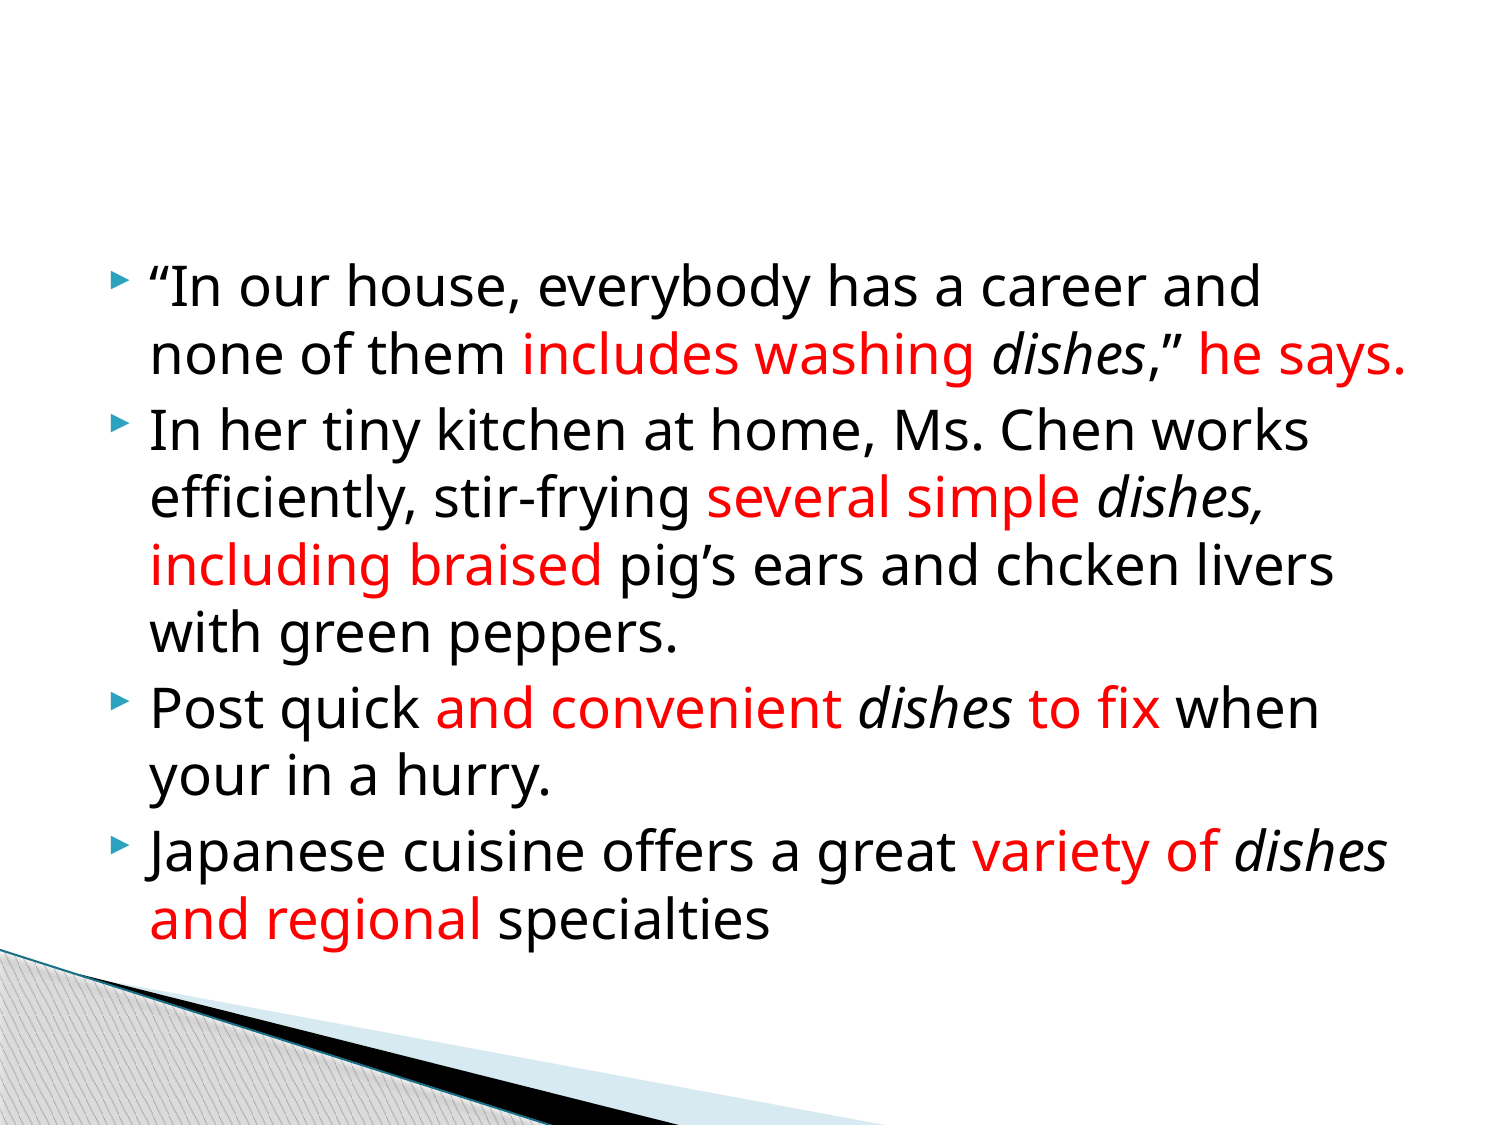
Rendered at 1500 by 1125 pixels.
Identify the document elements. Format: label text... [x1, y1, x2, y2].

list “In our house, everybody has a career and none of them includes washing dishes,” he says. In her tiny kitchen at home, Ms. Chen works efficiently, stir-frying several simple dishes, including braised pig’s ears and chcken livers with green peppers. Post quick and convenient dishes to fix when your in a hurry. Japanese cuisine offers a great variety of dishes and regional specialties [75, 243, 1425, 986]
